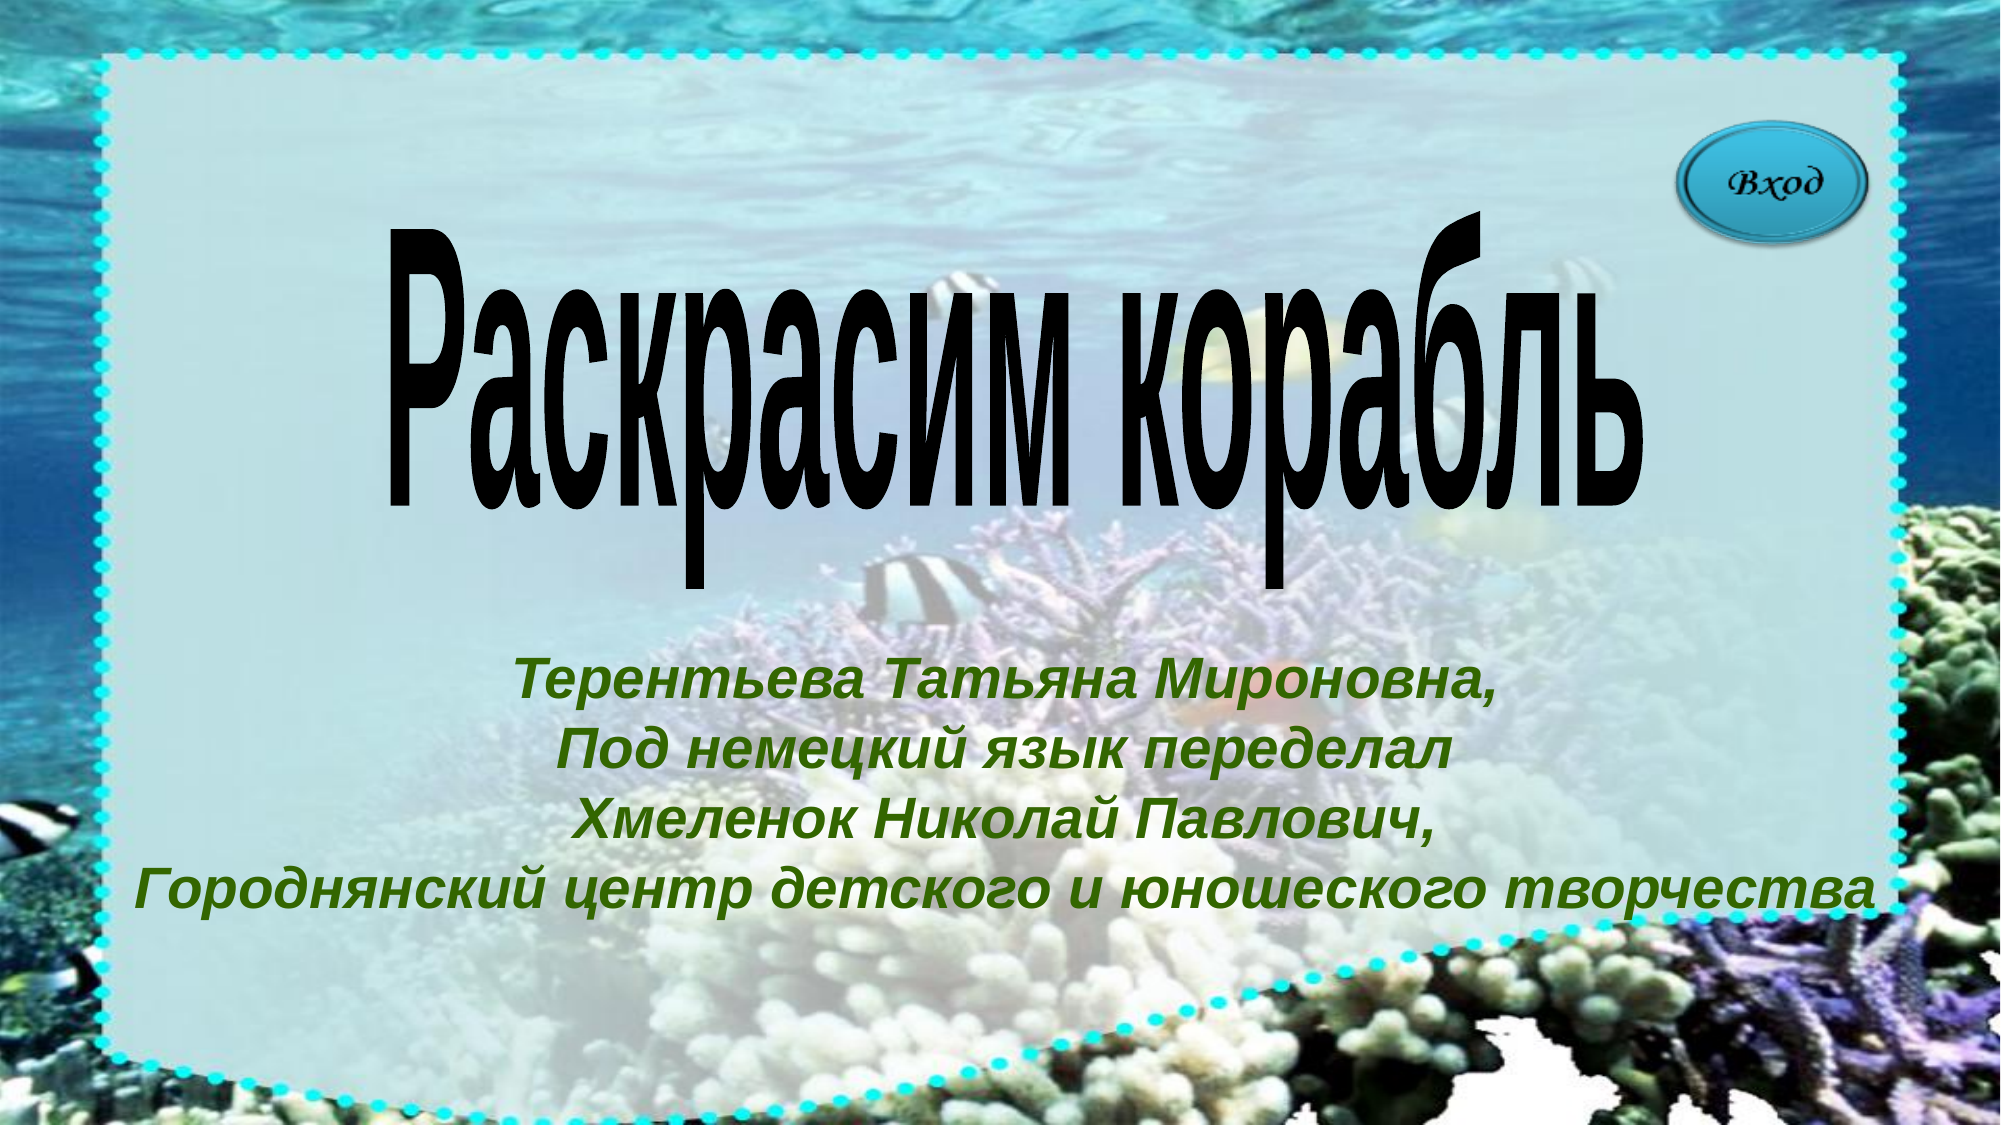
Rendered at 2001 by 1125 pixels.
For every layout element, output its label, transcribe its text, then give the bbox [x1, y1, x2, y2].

text_box Терентьева Татьяна Мироновна, Под немецкий язык переделал Хмеленок Николай Павлович, Городнянский центр детского и юношеского творчества [109, 632, 1903, 928]
picture [0, 0, 2001, 1125]
